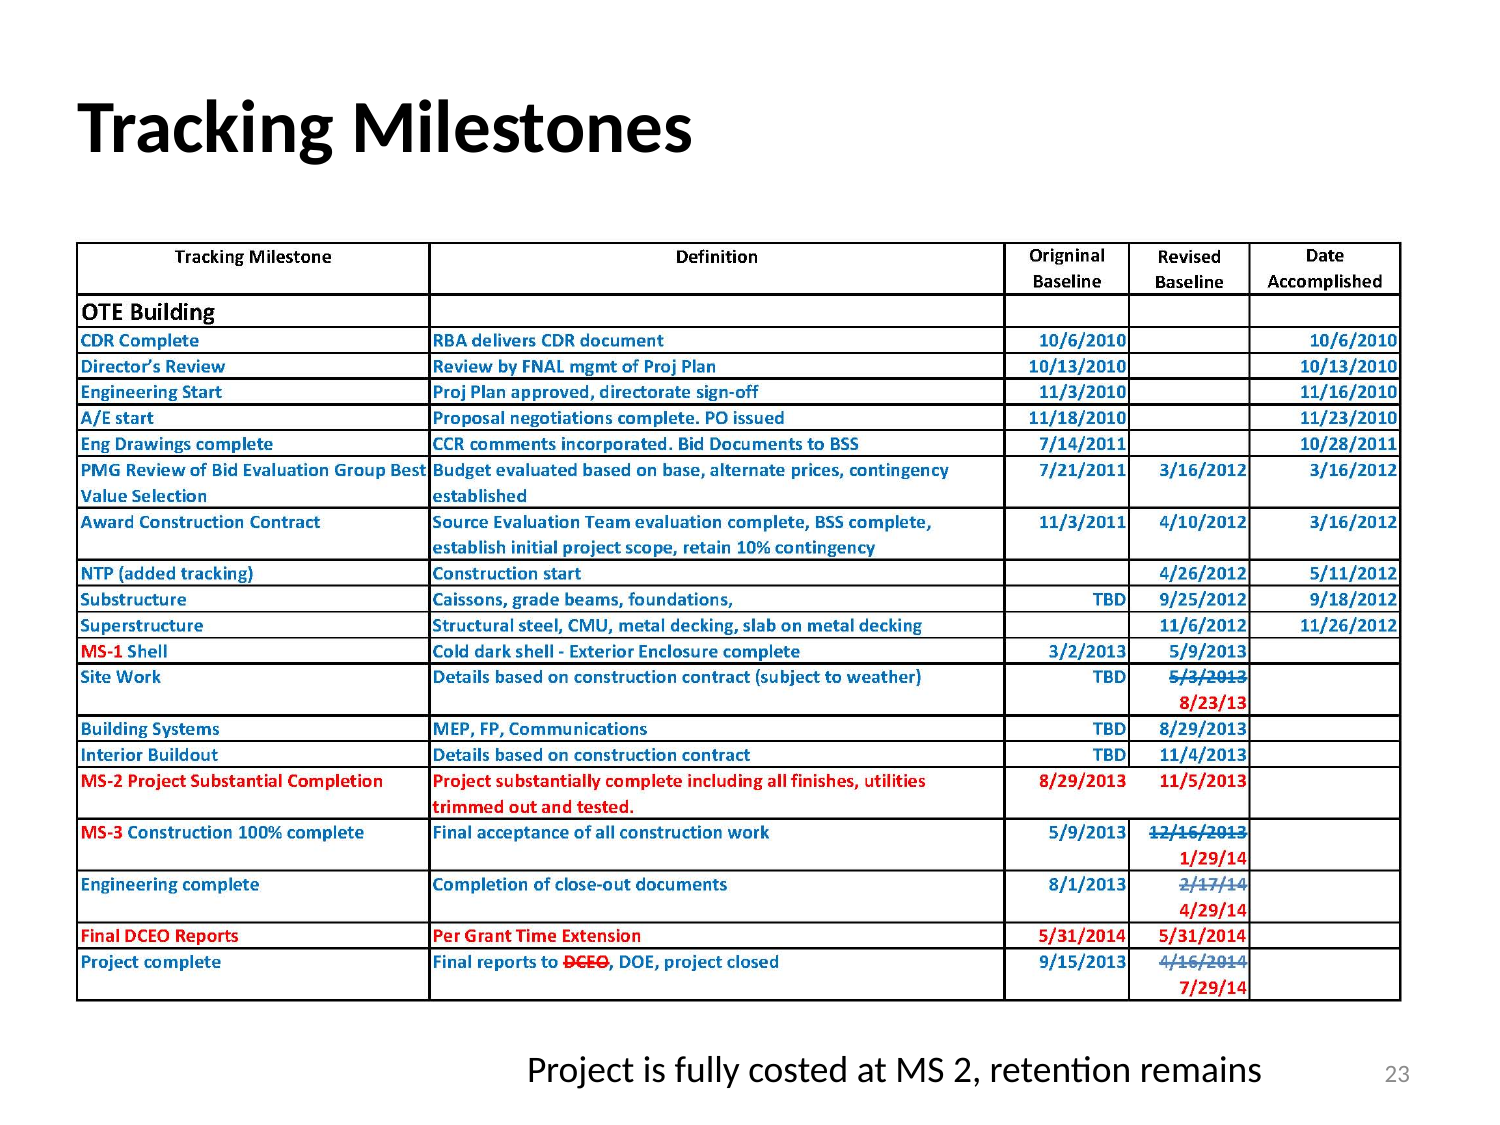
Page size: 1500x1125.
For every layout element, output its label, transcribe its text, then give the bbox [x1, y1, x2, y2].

text_box Project is fully costed at MS 2, retention remains [512, 1037, 1325, 1098]
slide_number 23 [1074, 1042, 1425, 1103]
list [64, 236, 1424, 1013]
title Tracking Milestones [62, 45, 1425, 200]
